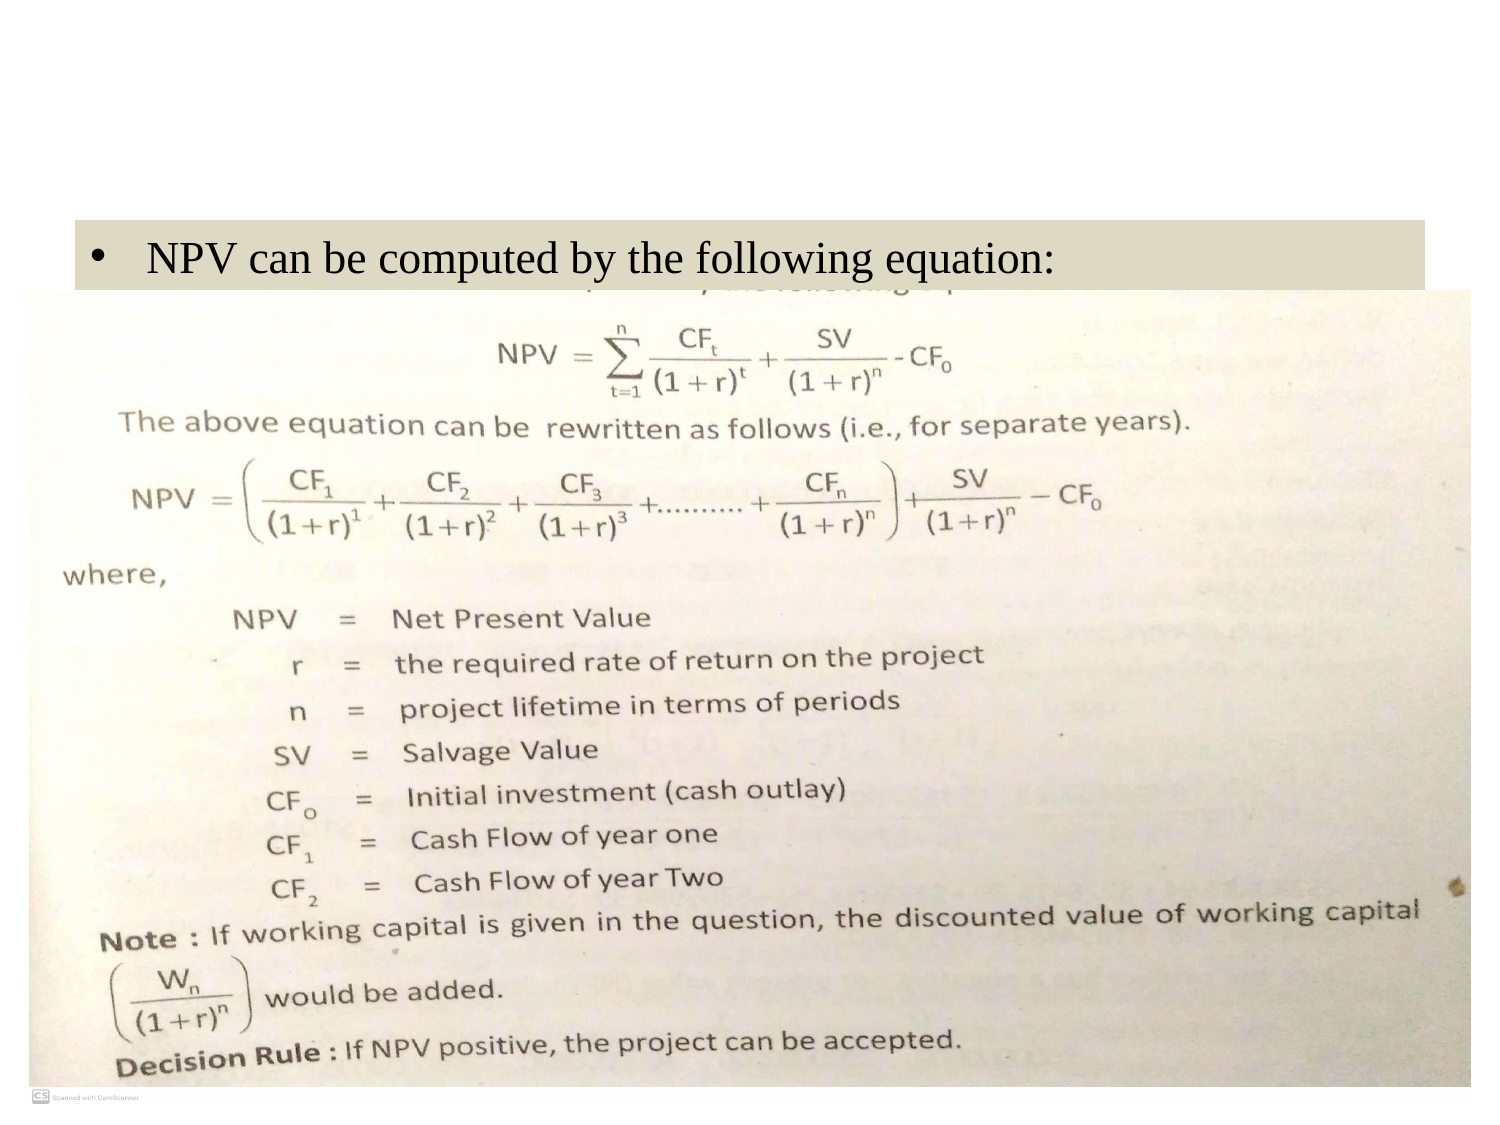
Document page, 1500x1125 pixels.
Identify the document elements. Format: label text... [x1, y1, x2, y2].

picture [29, 290, 1471, 1107]
list NPV can be computed by the following equation: [75, 219, 1425, 289]
